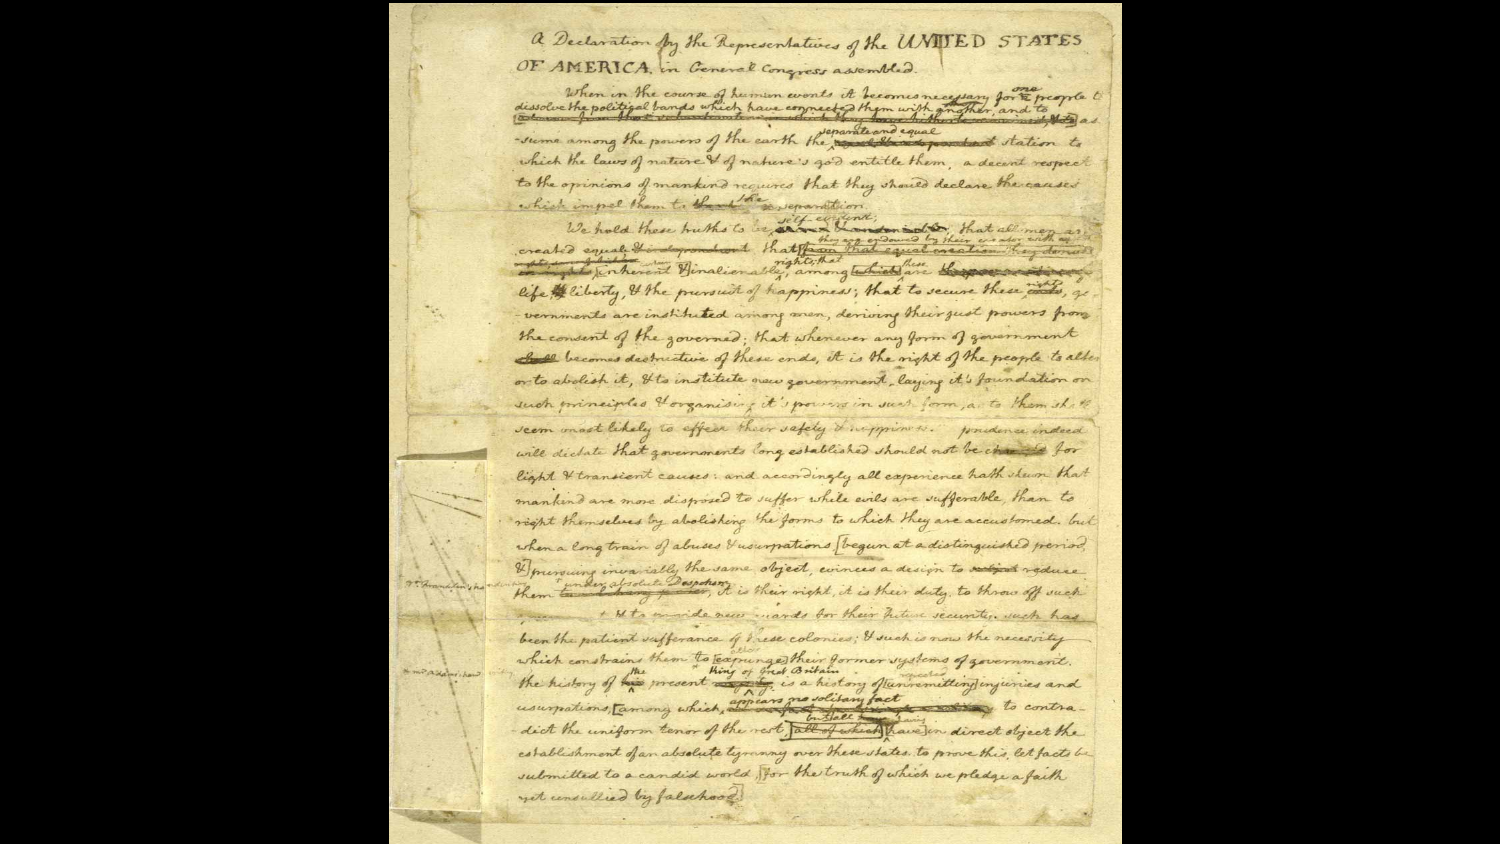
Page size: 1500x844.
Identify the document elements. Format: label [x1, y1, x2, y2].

list [0, 2, 1500, 844]
